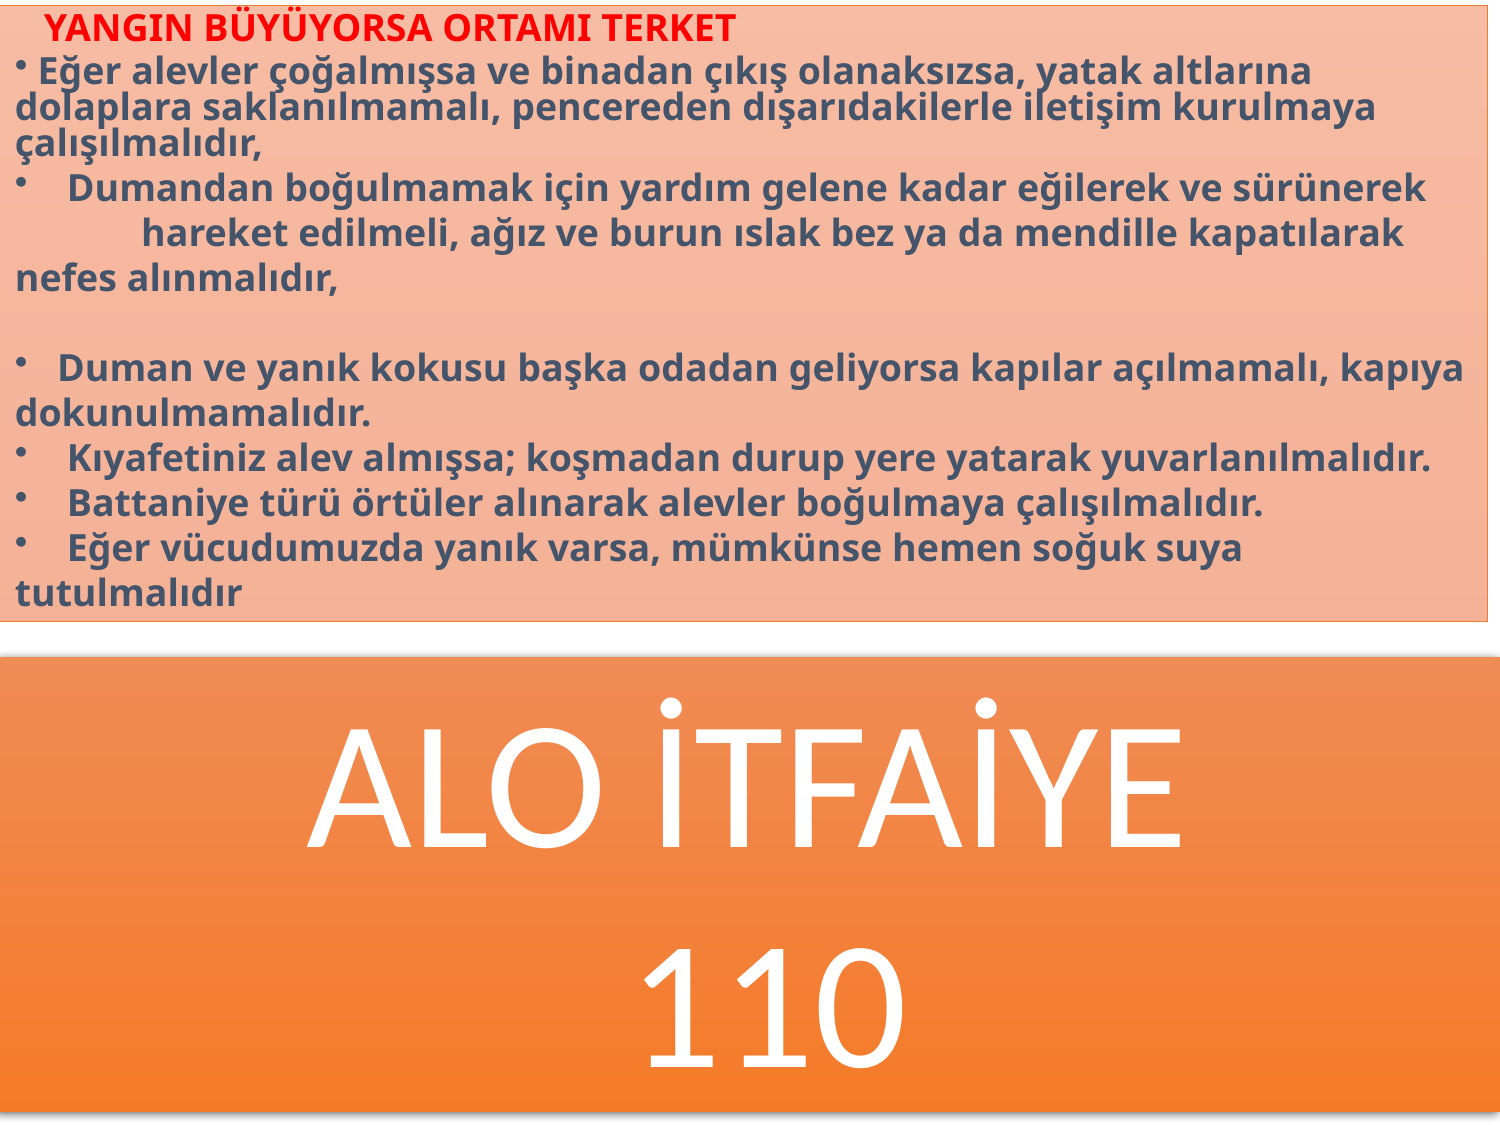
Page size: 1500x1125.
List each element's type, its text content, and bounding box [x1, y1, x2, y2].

text_box ALO İTFAİYE 110 [0, 657, 1500, 1112]
text_box YANGIN BÜYÜYORSA ORTAMI TERKET Eğer alevler çoğalmışsa ve binadan çıkış olanaksızsa, yatak altlarına dolaplara saklanılmamalı, pencereden dışarıdakilerle iletişim kurulmaya çalışılmalıdır, Dumandan boğulmamak için yardım gelene kadar eğilerek ve sürünerek hareket edilmeli, ağız ve burun ıslak bez ya da mendille kapatılarak nefes alınmalıdır, Duman ve yanık kokusu başka odadan geliyorsa kapılar açılmamalı, kapıya dokunulmamalıdır. Kıyafetiniz alev almışsa; koşmadan durup yere yatarak yuvarlanılmalıdır. Battaniye türü örtüler alınarak alevler boğulmaya çalışılmalıdır. Eğer vücudumuzda yanık varsa, mümkünse hemen soğuk suya tutulmalıdır [0, 5, 1488, 622]
